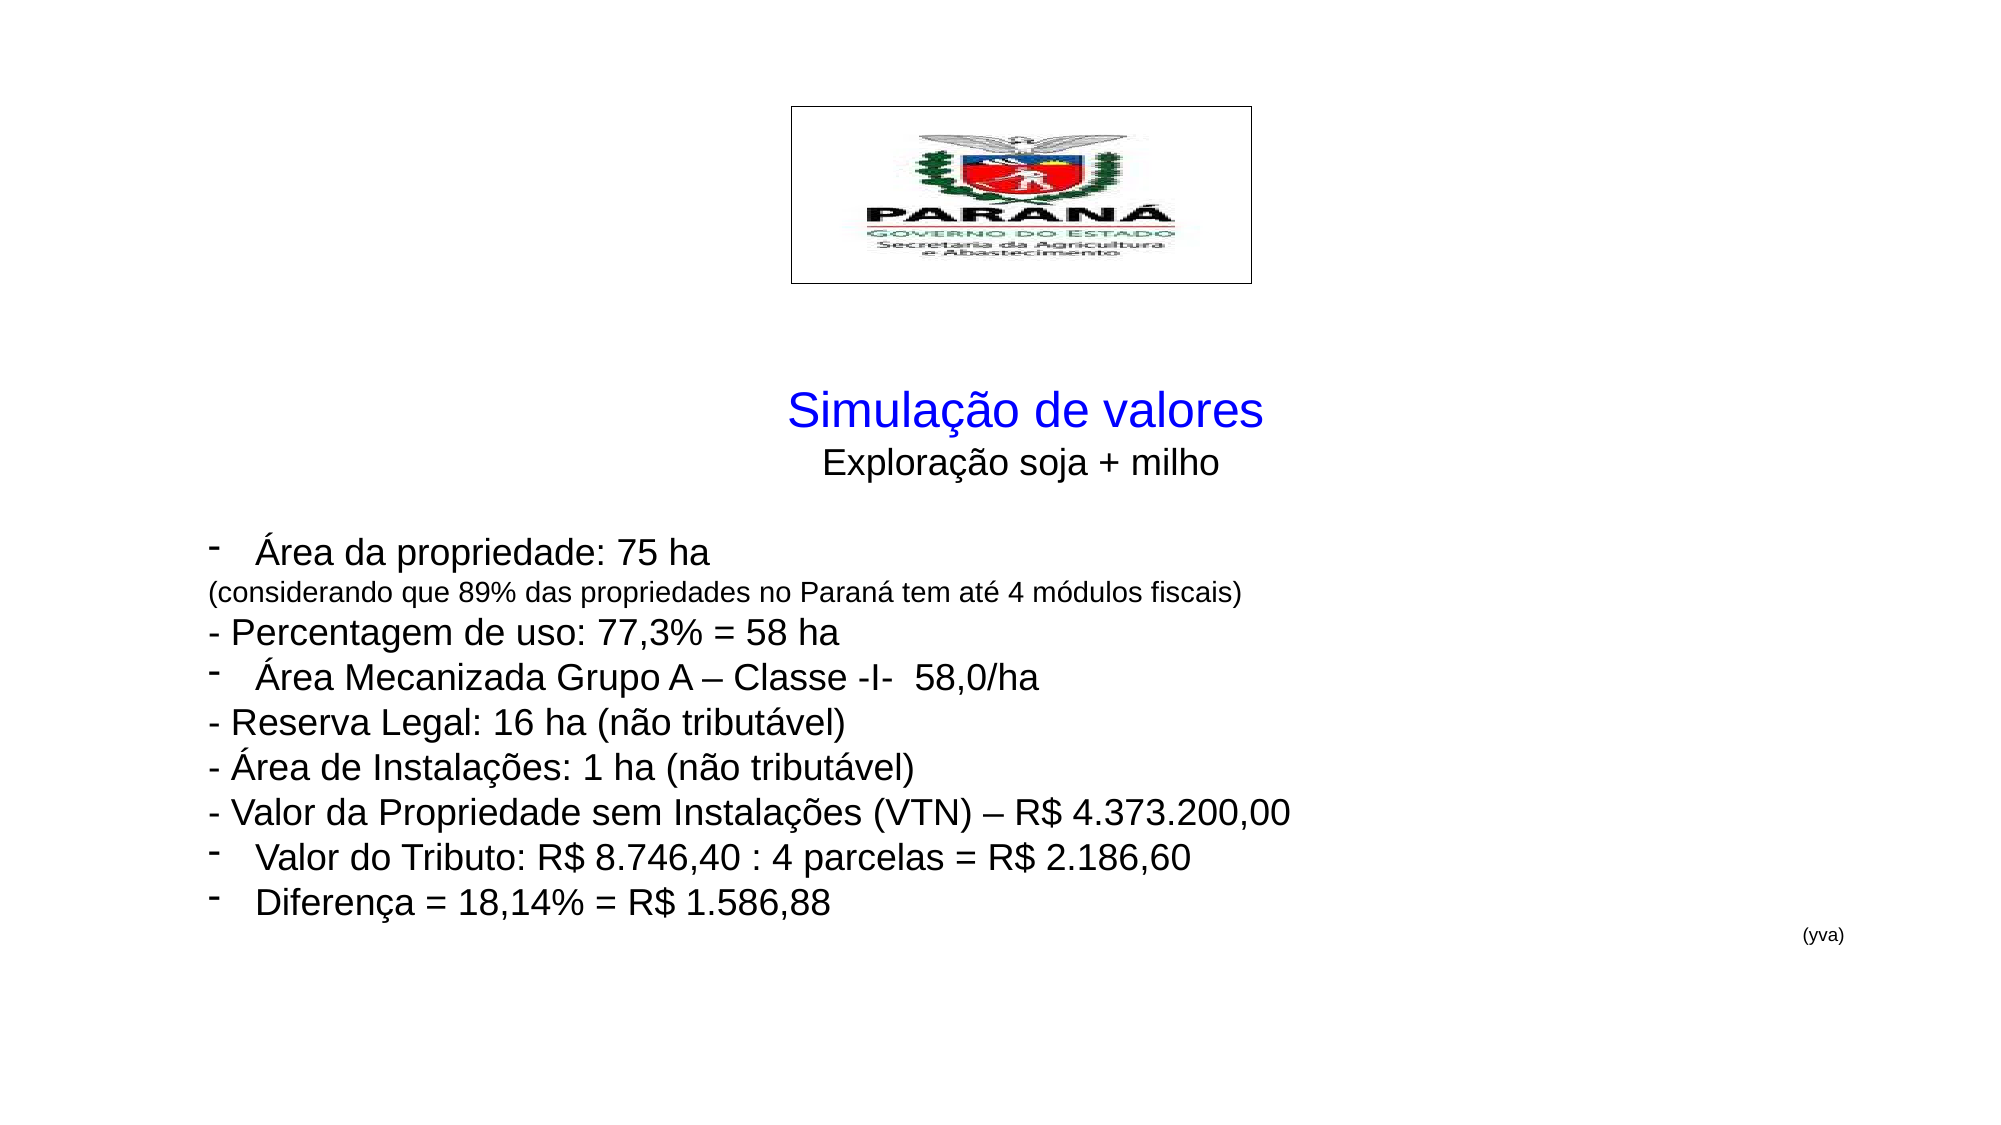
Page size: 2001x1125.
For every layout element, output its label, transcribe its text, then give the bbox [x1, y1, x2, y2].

text_box Simulação de valores Exploração soja + milho Área da propriedade: 75 ha (considerando que 89% das propriedades no Paraná tem até 4 módulos fiscais) - Percentagem de uso: 77,3% = 58 ha Área Mecanizada Grupo A – Classe -I- 58,0/ha - Reserva Legal: 16 ha (não tributável) - Área de Instalações: 1 ha (não tributável) - Valor da Propriedade sem Instalações (VTN) – R$ 4.373.200,00 Valor do Tributo: R$ 8.746,40 : 4 parcelas = R$ 2.186,60 Diferença = 18,14% = R$ 1.586,88 (yva) [193, 370, 1860, 953]
picture [791, 105, 1252, 284]
